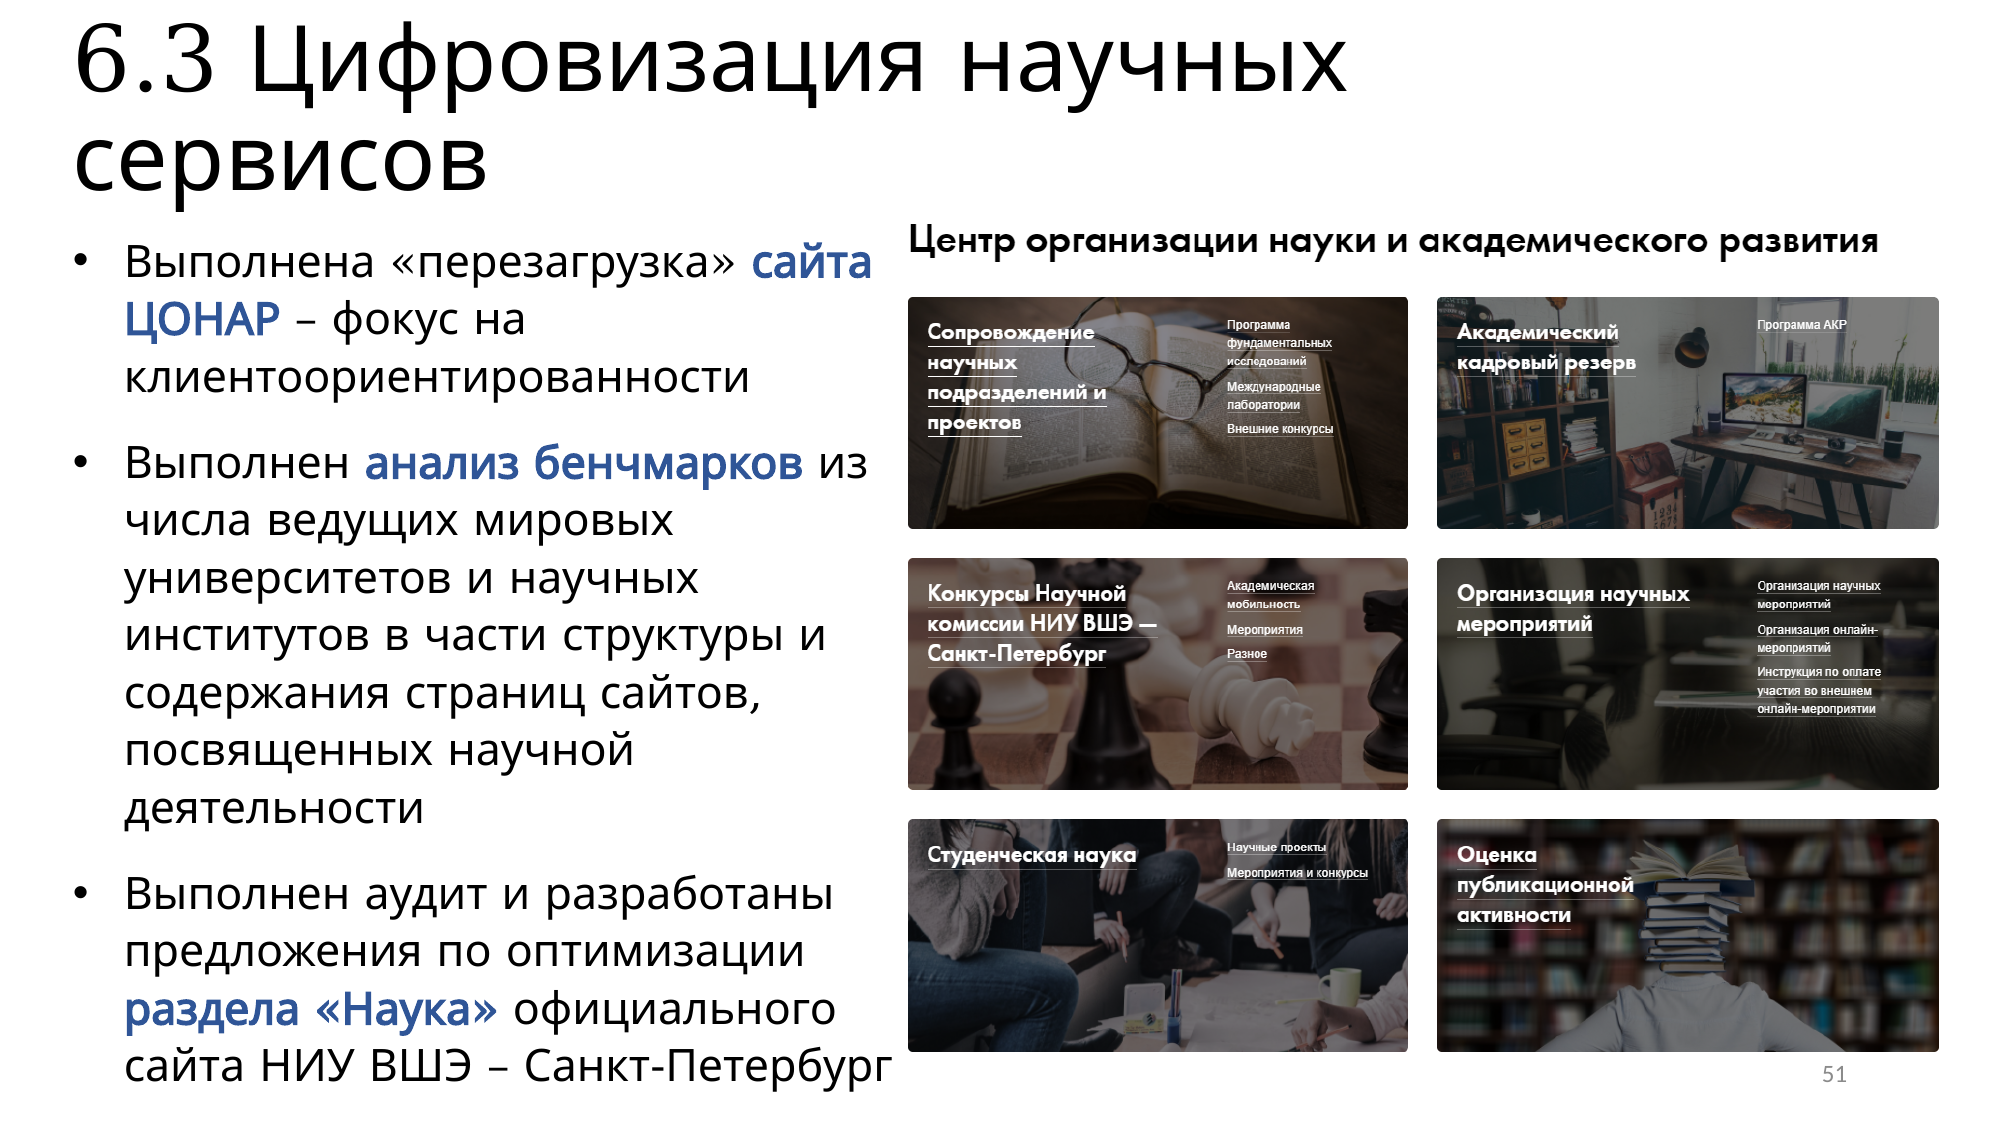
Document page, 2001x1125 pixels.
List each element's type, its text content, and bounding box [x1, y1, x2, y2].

slide_number 51 [1412, 1060, 1863, 1103]
picture [900, 211, 1943, 1060]
title 6.3 Цифровизация научных сервисов [57, 2, 1783, 220]
list Выполнена «перезагрузка» сайта ЦОНАР – фокус на клиентоориентированности Выполнен анализ бенчмарков из числа ведущих мировых университетов и научных институтов в части структуры и содержания страниц сайтов, посвященных научной деятельности Выполнен аудит и разработаны предложения по оптимизации раздела «Наука» официального сайта НИУ ВШЭ – Санкт-Петербург [57, 221, 921, 1125]
